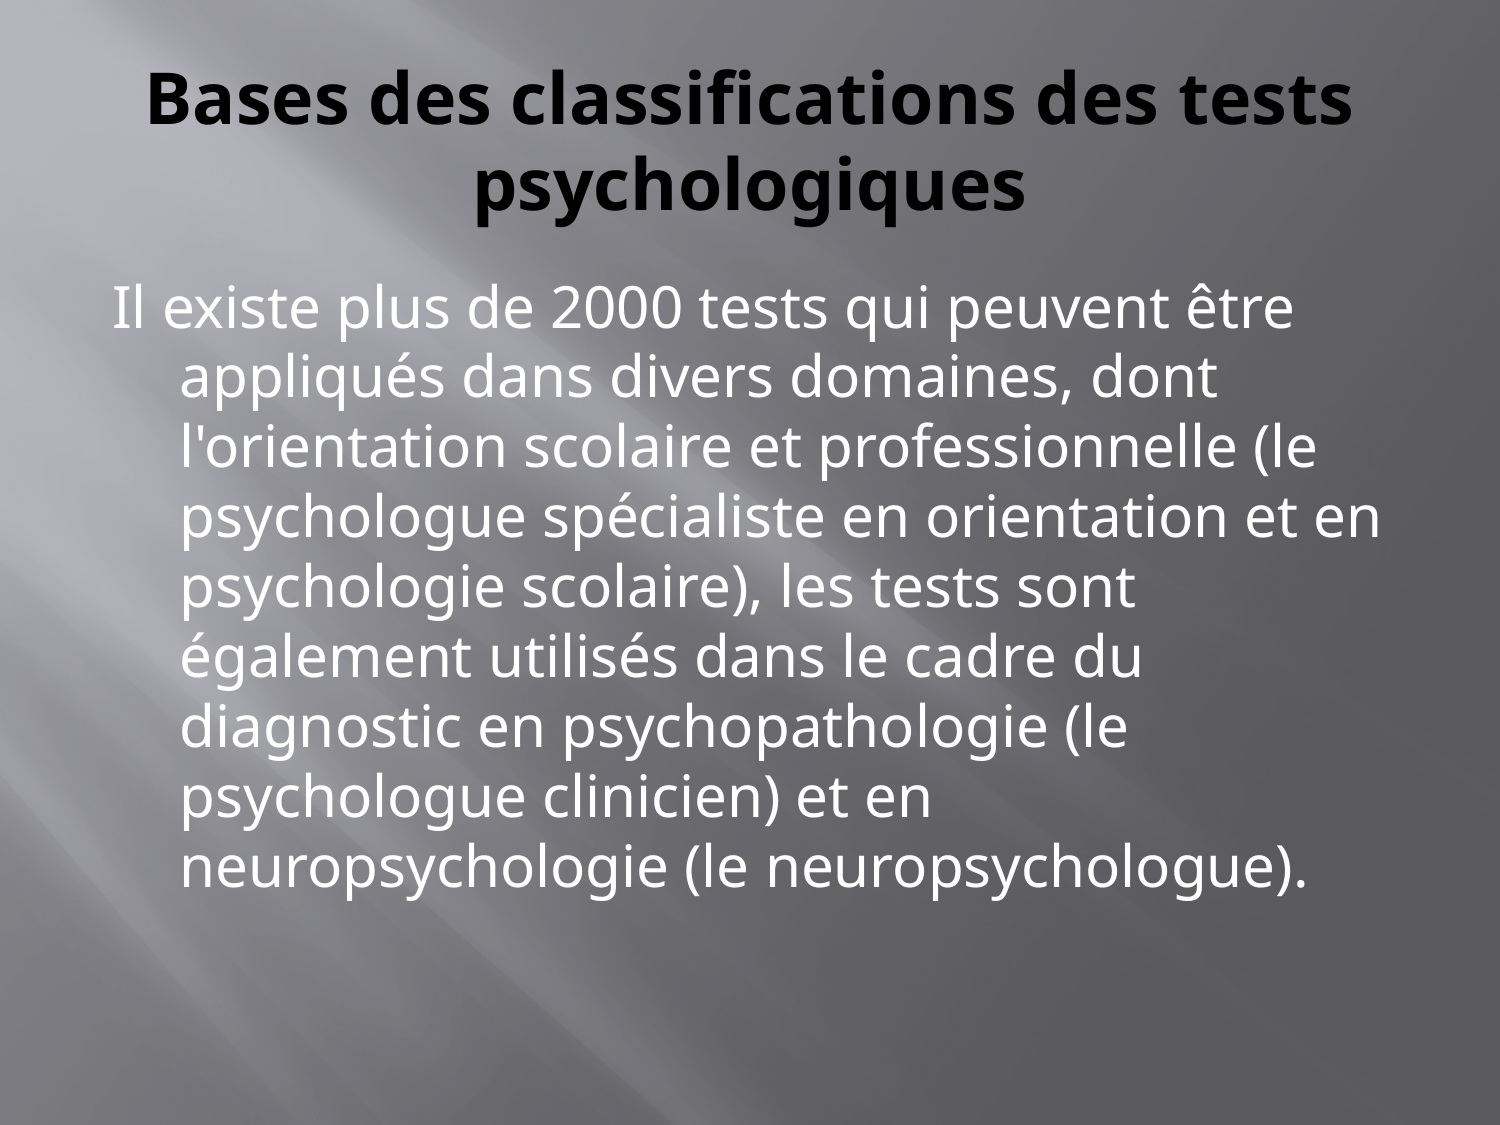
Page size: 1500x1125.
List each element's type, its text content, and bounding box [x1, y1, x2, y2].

list Il existe plus de 2000 tests qui peuvent être appliqués dans divers domaines, dont l'orientation scolaire et professionnelle (le psychologue spécialiste en orientation et en psychologie scolaire), les tests sont également utilisés dans le cadre du diagnostic en psychopathologie (le psychologue clinicien) et en neuropsychologie (le neuropsychologue). [75, 262, 1425, 1035]
title Bases des classifications des tests psychologiques [75, 45, 1425, 233]
